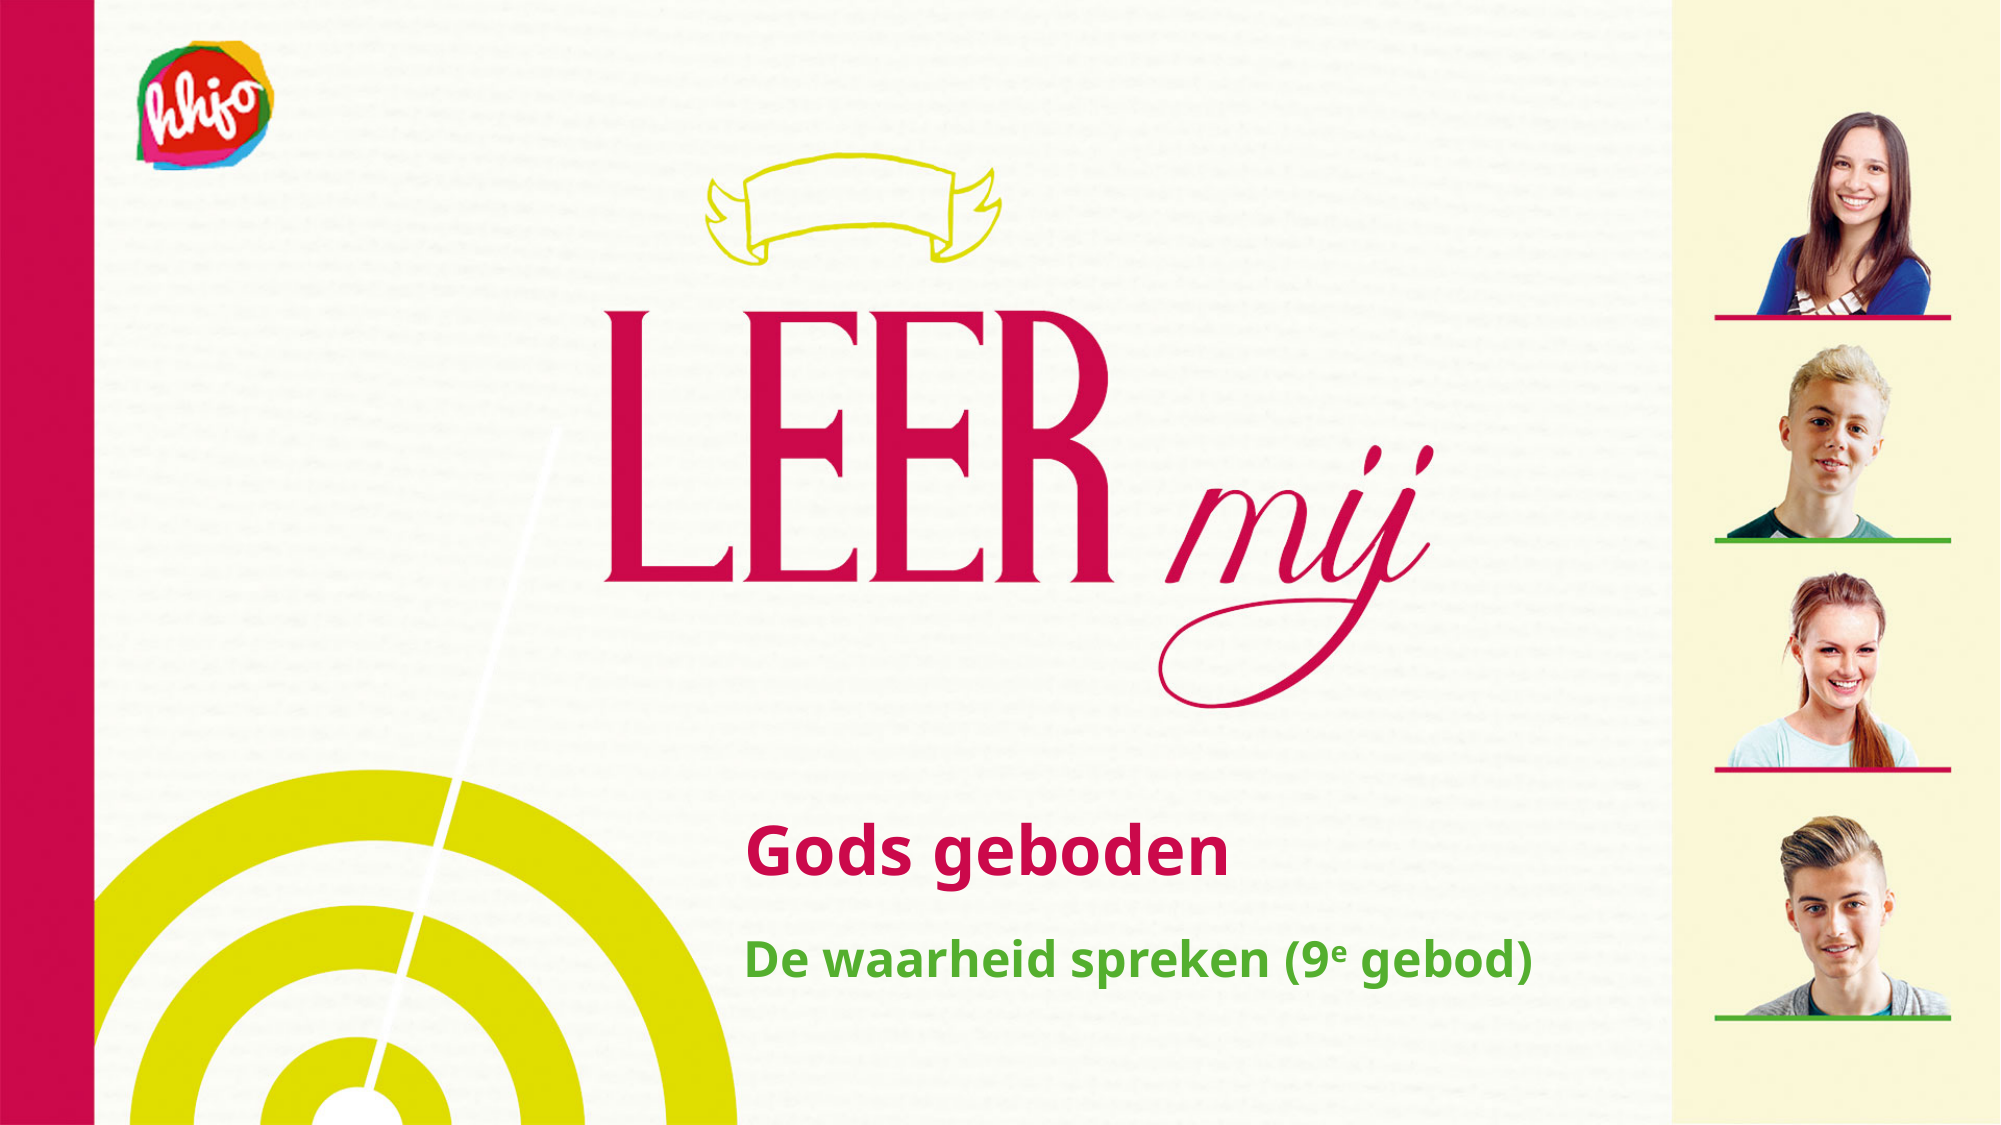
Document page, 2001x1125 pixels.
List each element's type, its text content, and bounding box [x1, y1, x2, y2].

title Gods geboden [729, 750, 1615, 898]
picture [0, 0, 2001, 1125]
list De waarheid spreken (9e gebod) [728, 927, 1614, 1075]
